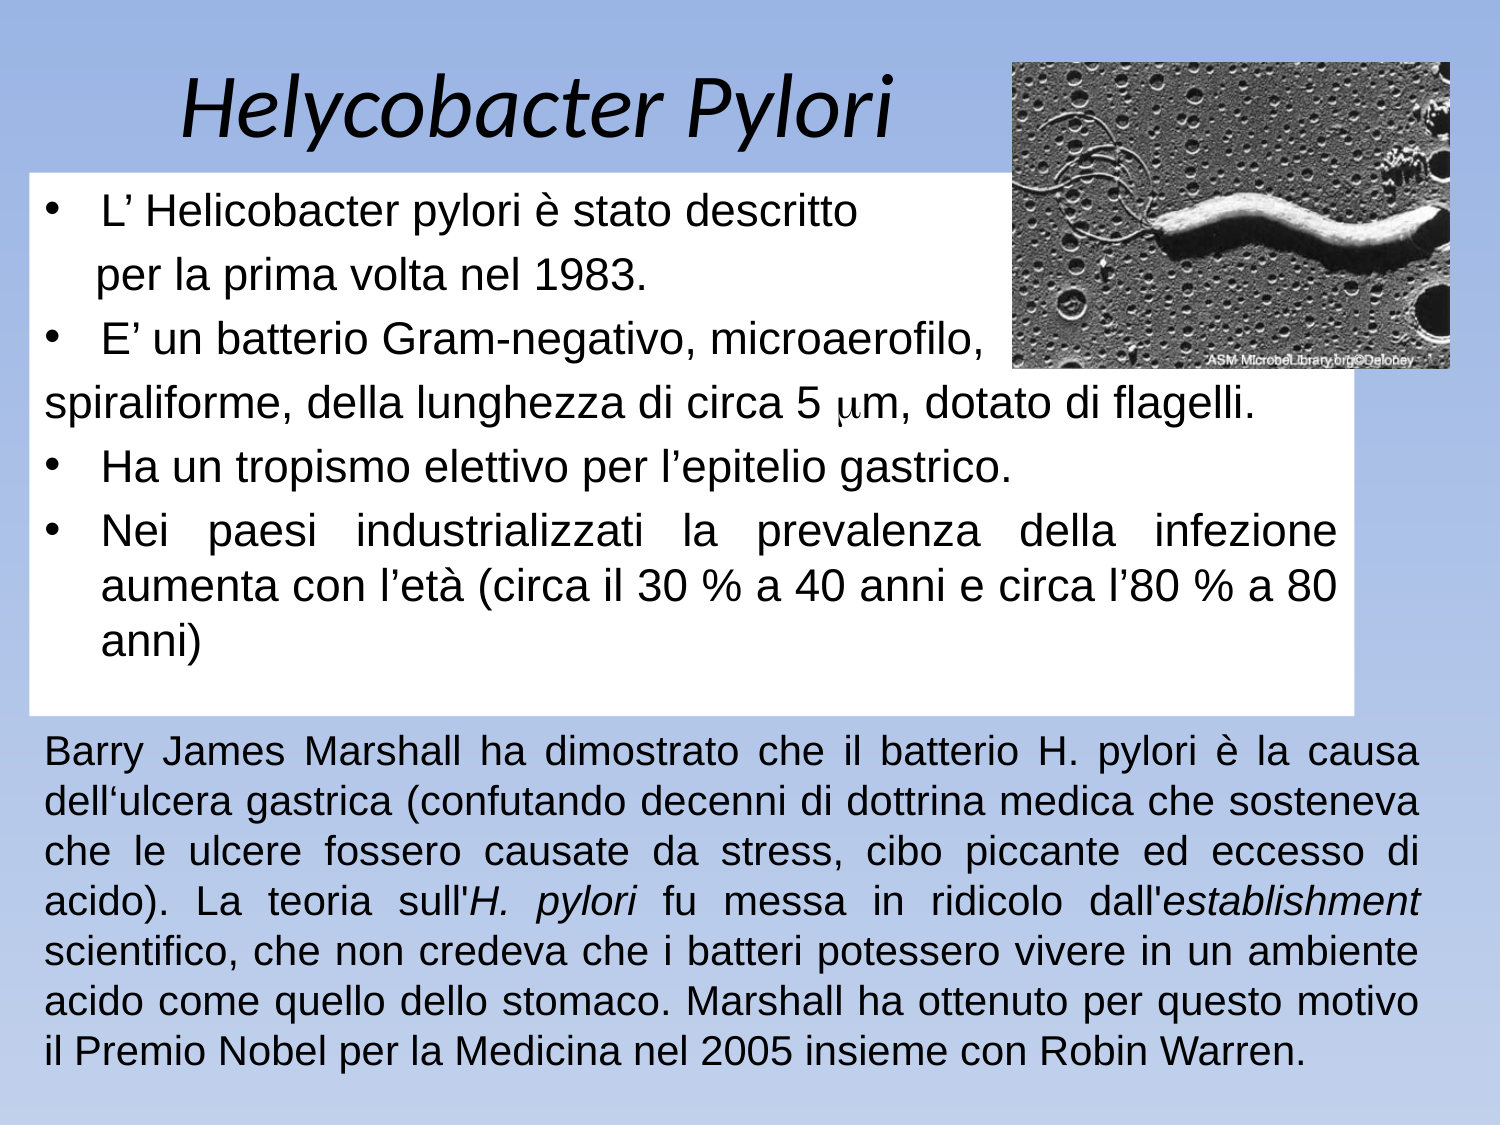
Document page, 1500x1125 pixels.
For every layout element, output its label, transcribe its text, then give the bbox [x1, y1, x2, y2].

text_box Barry James Marshall ha dimostrato che il batterio H. pylori è la causa dell‘ulcera gastrica (confutando decenni di dottrina medica che sosteneva che le ulcere fossero causate da stress, cibo piccante ed eccesso di acido). La teoria sull'H. pylori fu messa in ridicolo dall'establishment scientifico, che non credeva che i batteri potessero vivere in un ambiente acido come quello dello stomaco. Marshall ha ottenuto per questo motivo il Premio Nobel per la Medicina nel 2005 insieme con Robin Warren. [29, 716, 1436, 1082]
title Helycobacter Pylori [64, 7, 1010, 195]
picture [1012, 62, 1451, 369]
list L’ Helicobacter pylori è stato descritto per la prima volta nel 1983. E’ un batterio Gram-negativo, microaerofilo, spiraliforme, della lunghezza di circa 5 m, dotato di flagelli. Ha un tropismo elettivo per l’epitelio gastrico. Nei paesi industrializzati la prevalenza della infezione aumenta con l’età (circa il 30 % a 40 anni e circa l’80 % a 80 anni) [29, 172, 1355, 716]
